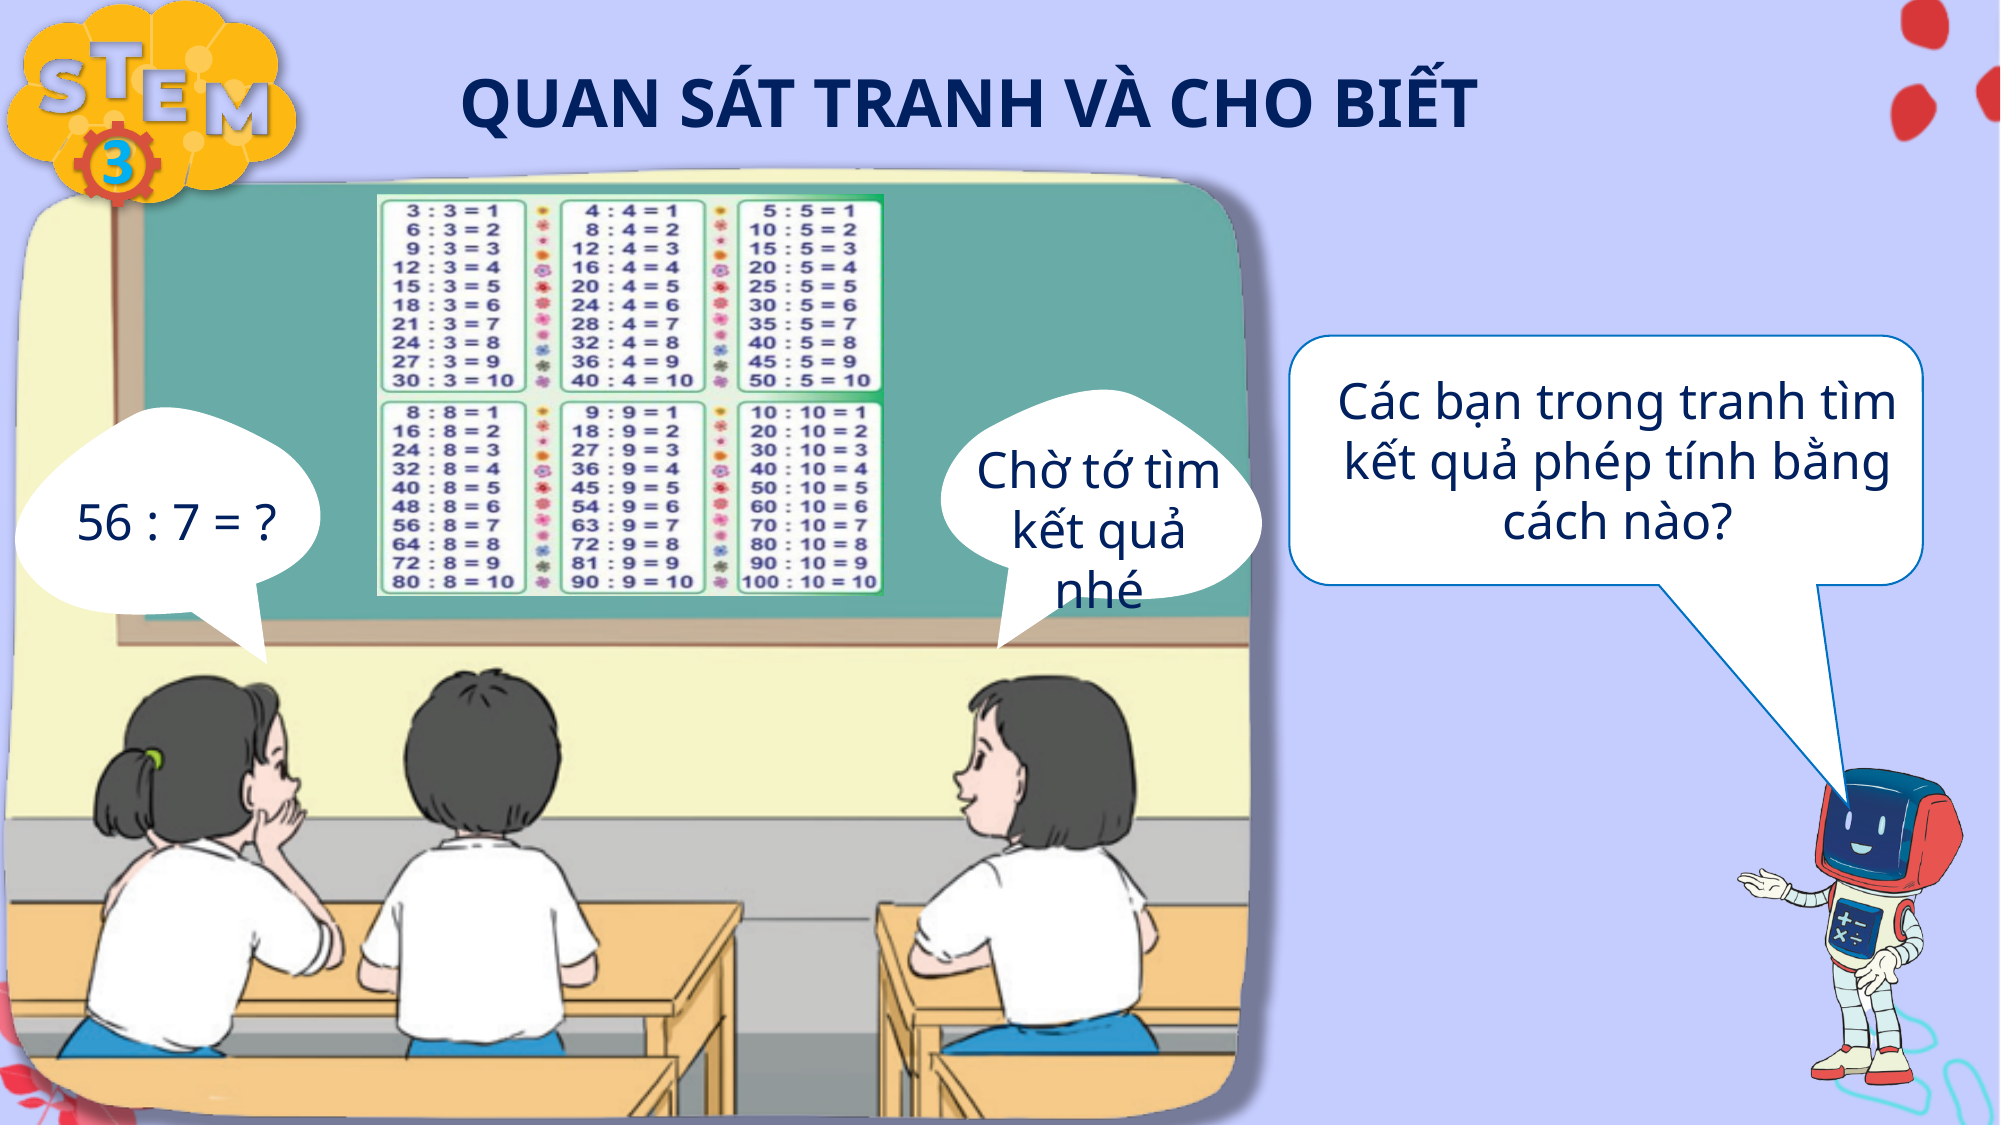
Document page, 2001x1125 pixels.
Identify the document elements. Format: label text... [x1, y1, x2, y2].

text_box QUAN SÁT TRANH VÀ CHO BIẾT [414, 53, 1526, 148]
picture [0, 0, 2001, 1125]
text_box Các bạn trong tranh tìm kết quả phép tính bằng cách nào? [1312, 361, 1923, 557]
text_box [1309, 334, 1922, 757]
